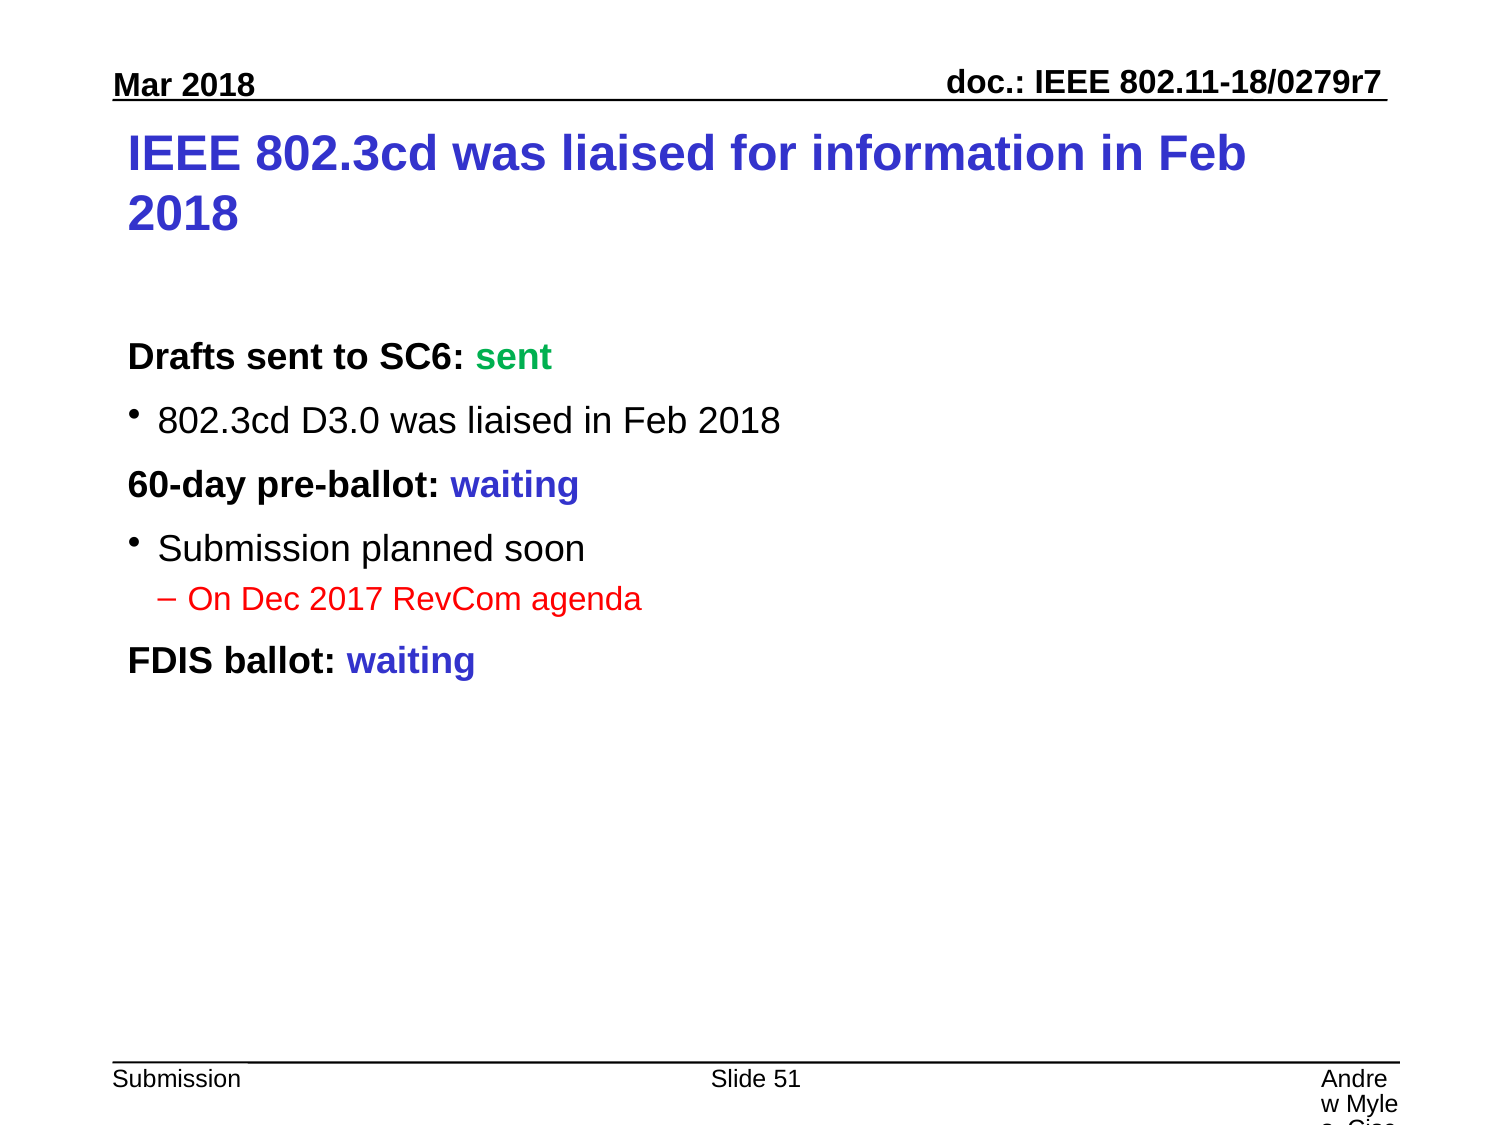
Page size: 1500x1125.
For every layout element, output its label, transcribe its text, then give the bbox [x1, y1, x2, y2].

title IEEE 802.3cd was liaised for information in Feb 2018 [112, 112, 1388, 288]
footer Andrew Myles, Cisco [1320, 1061, 1402, 1093]
slide_number Slide 51 [709, 1061, 803, 1093]
list Drafts sent to SC6: sent 802.3cd D3.0 was liaised in Feb 2018 60-day pre-ballot: waiting Submission planned soon On Dec 2017 RevCom agenda FDIS ballot: waiting [112, 324, 1388, 1000]
